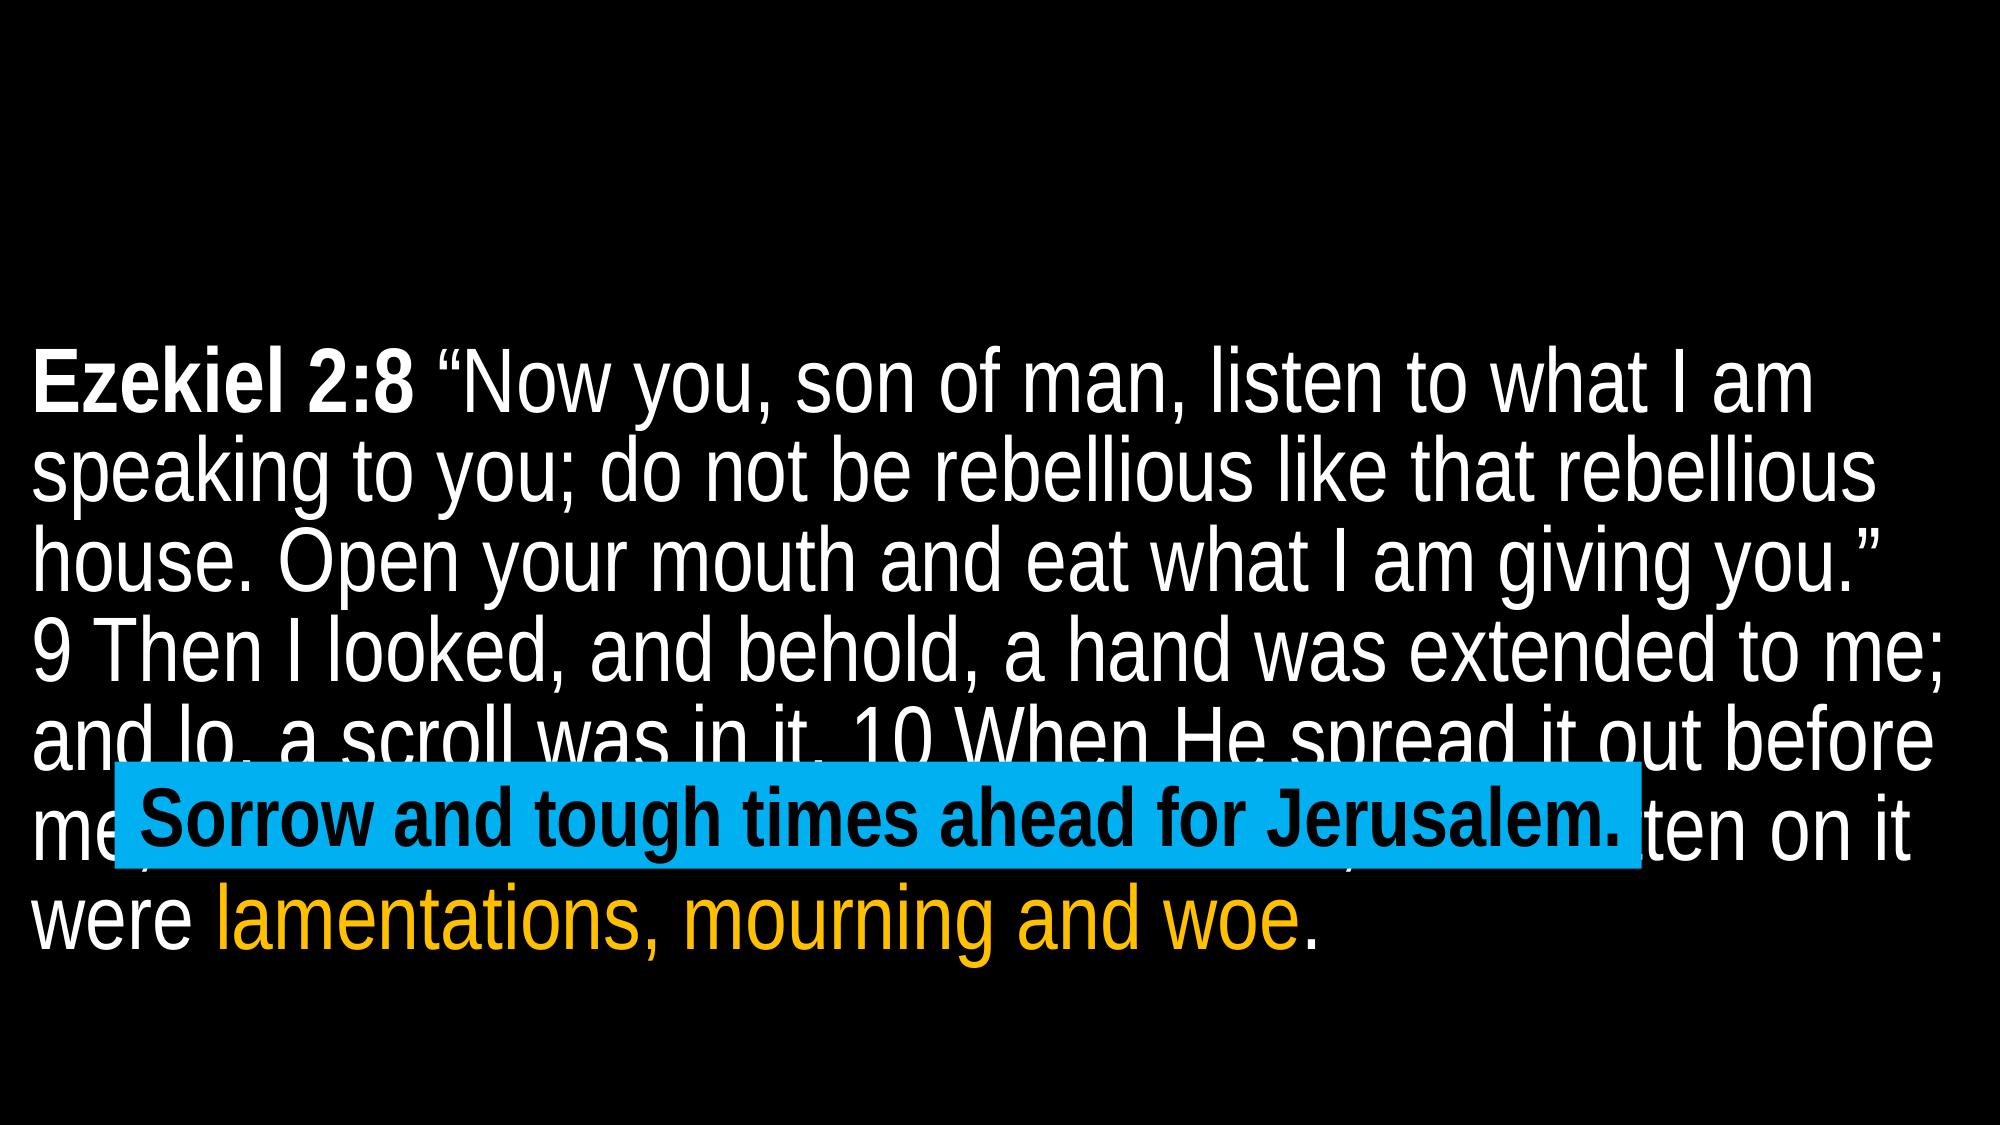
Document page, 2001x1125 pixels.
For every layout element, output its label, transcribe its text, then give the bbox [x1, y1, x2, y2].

text_box God offers his message for us to ingest: Ezekiel 2:8 “Now you, son of man, listen to what I am speaking to you; do not be rebellious like that rebellious house. Open your mouth and eat what I am giving you.” 9 Then I looked, and behold, a hand was extended to me; and lo, a scroll was in it. 10 When He spread it out before me, it was written on the front and back, and written on it were lamentations, mourning and woe. [16, 14, 1988, 1125]
text_box Sorrow and tough times ahead for Jerusalem. [113, 760, 1643, 870]
